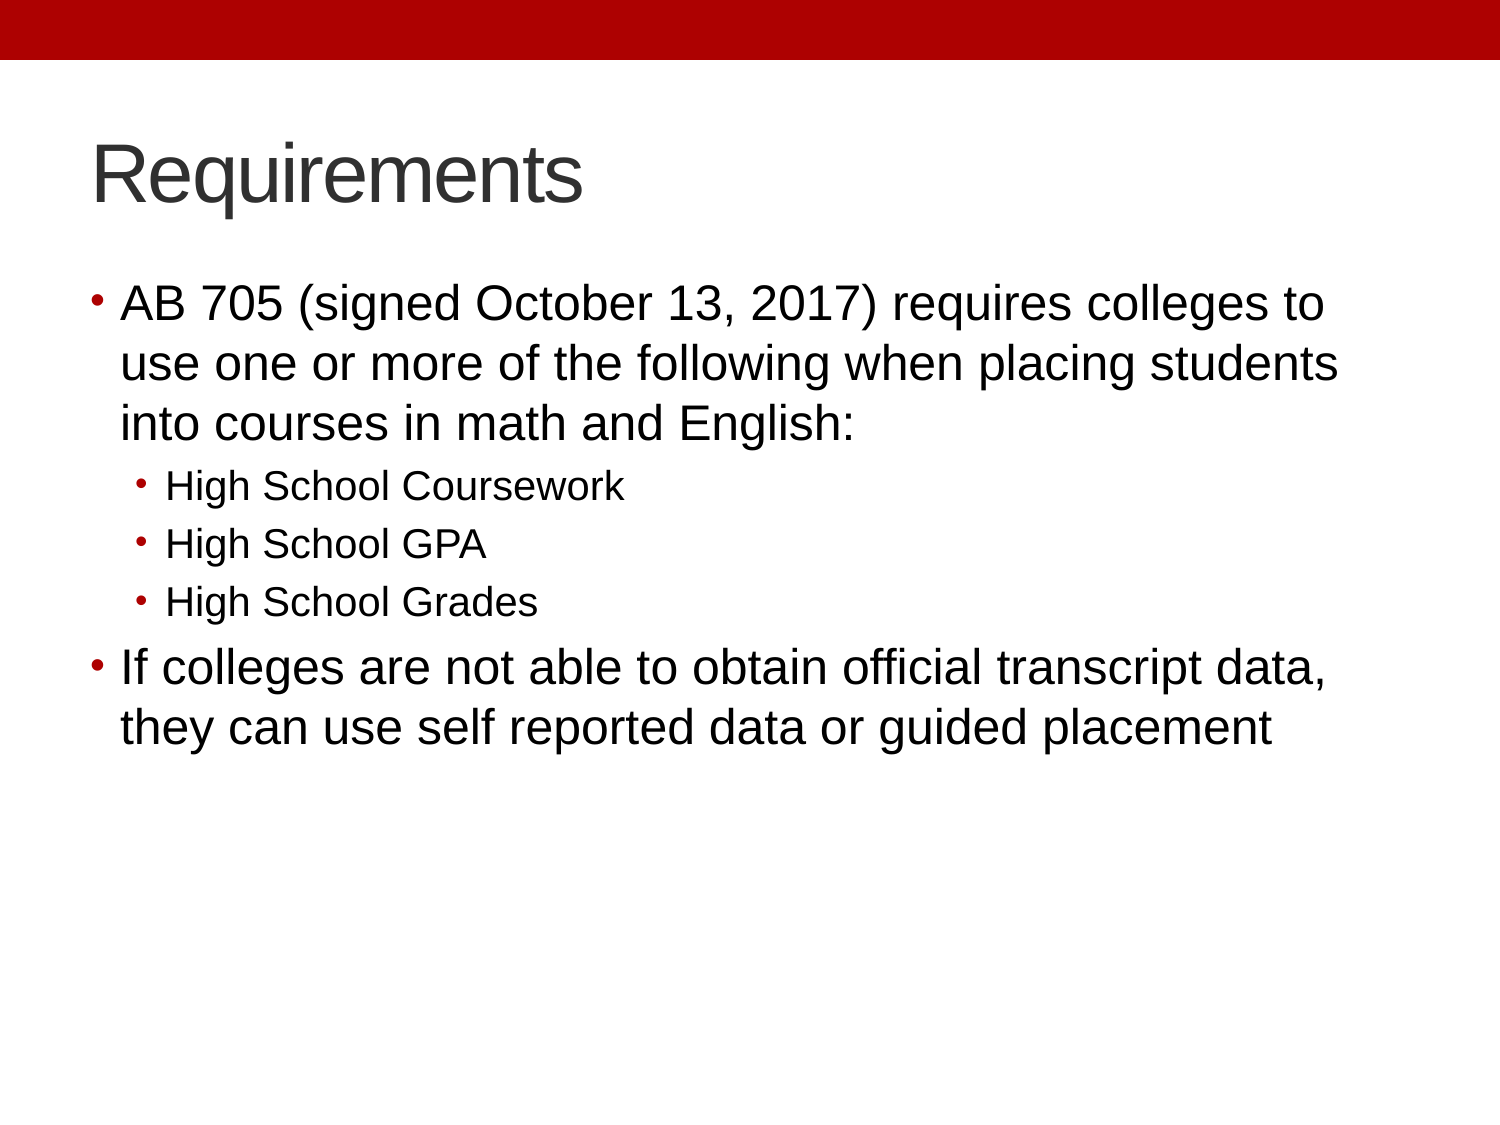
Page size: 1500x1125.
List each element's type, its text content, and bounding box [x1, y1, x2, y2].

list AB 705 (signed October 13, 2017) requires colleges to use one or more of the following when placing students into courses in math and English: High School Coursework High School GPA High School Grades If colleges are not able to obtain official transcript data, they can use self reported data or guided placement [75, 262, 1425, 1063]
title Requirements [75, 87, 1425, 250]
